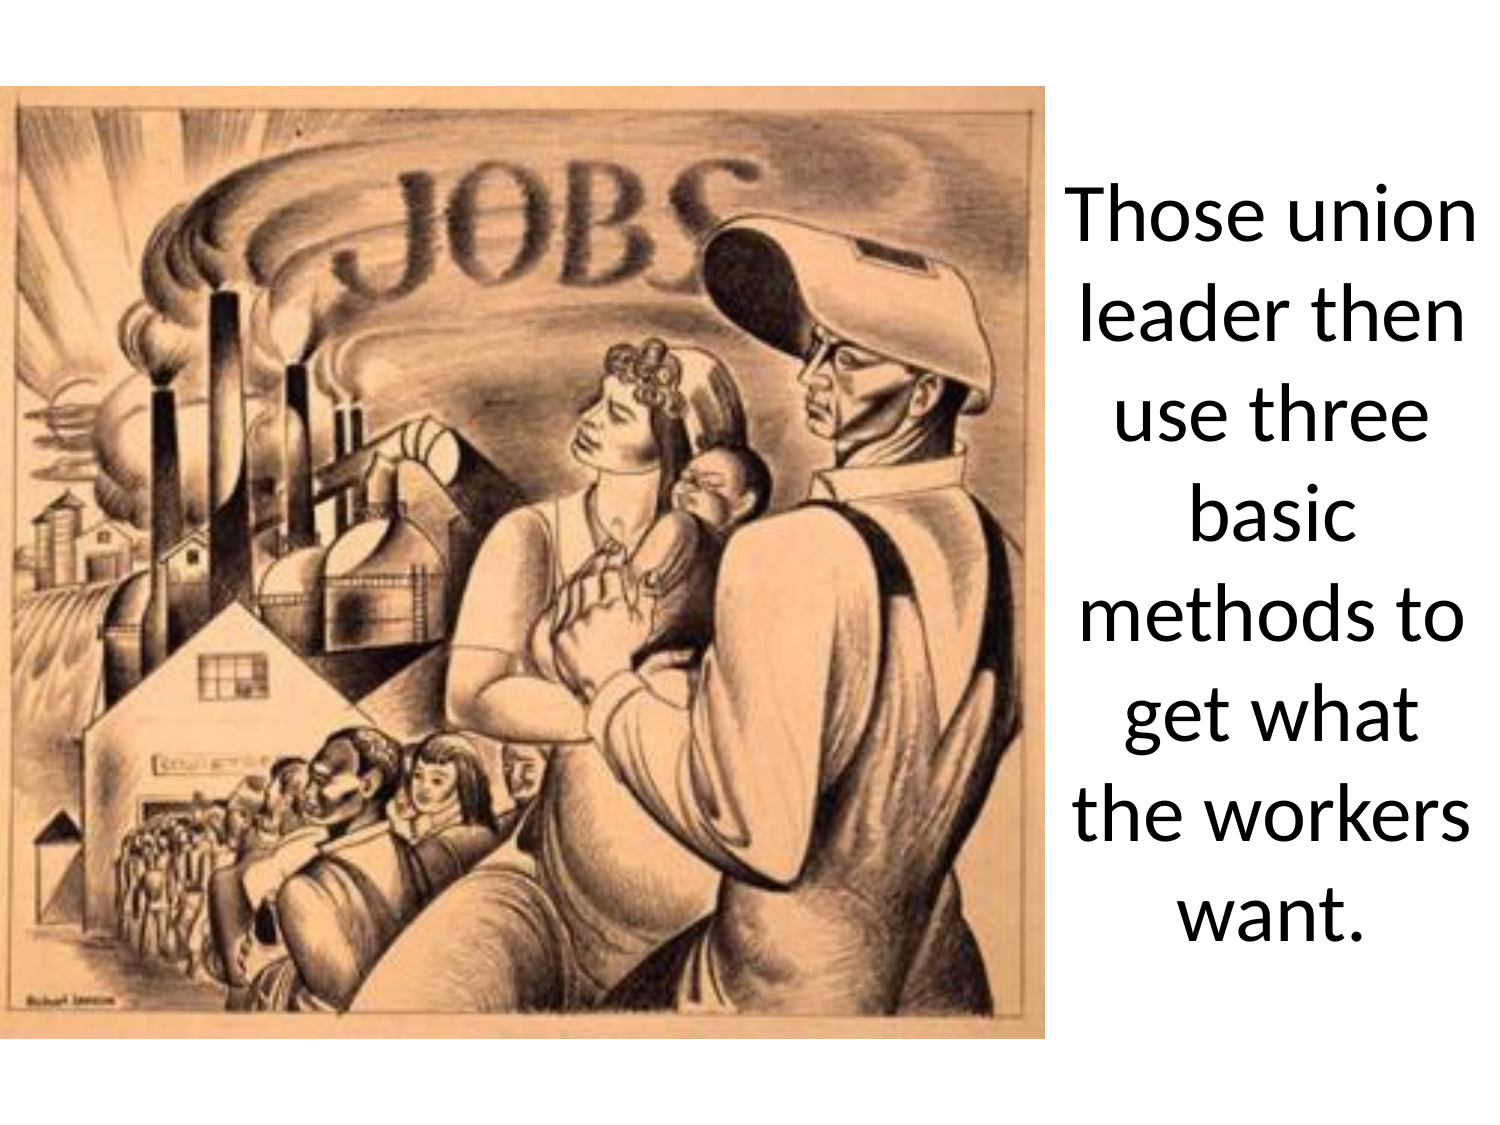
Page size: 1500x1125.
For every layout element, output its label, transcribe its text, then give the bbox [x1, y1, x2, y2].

text_box Those union leader then use three basic methods to get what the workers want. [1049, 150, 1500, 966]
picture [0, 86, 1045, 1039]
